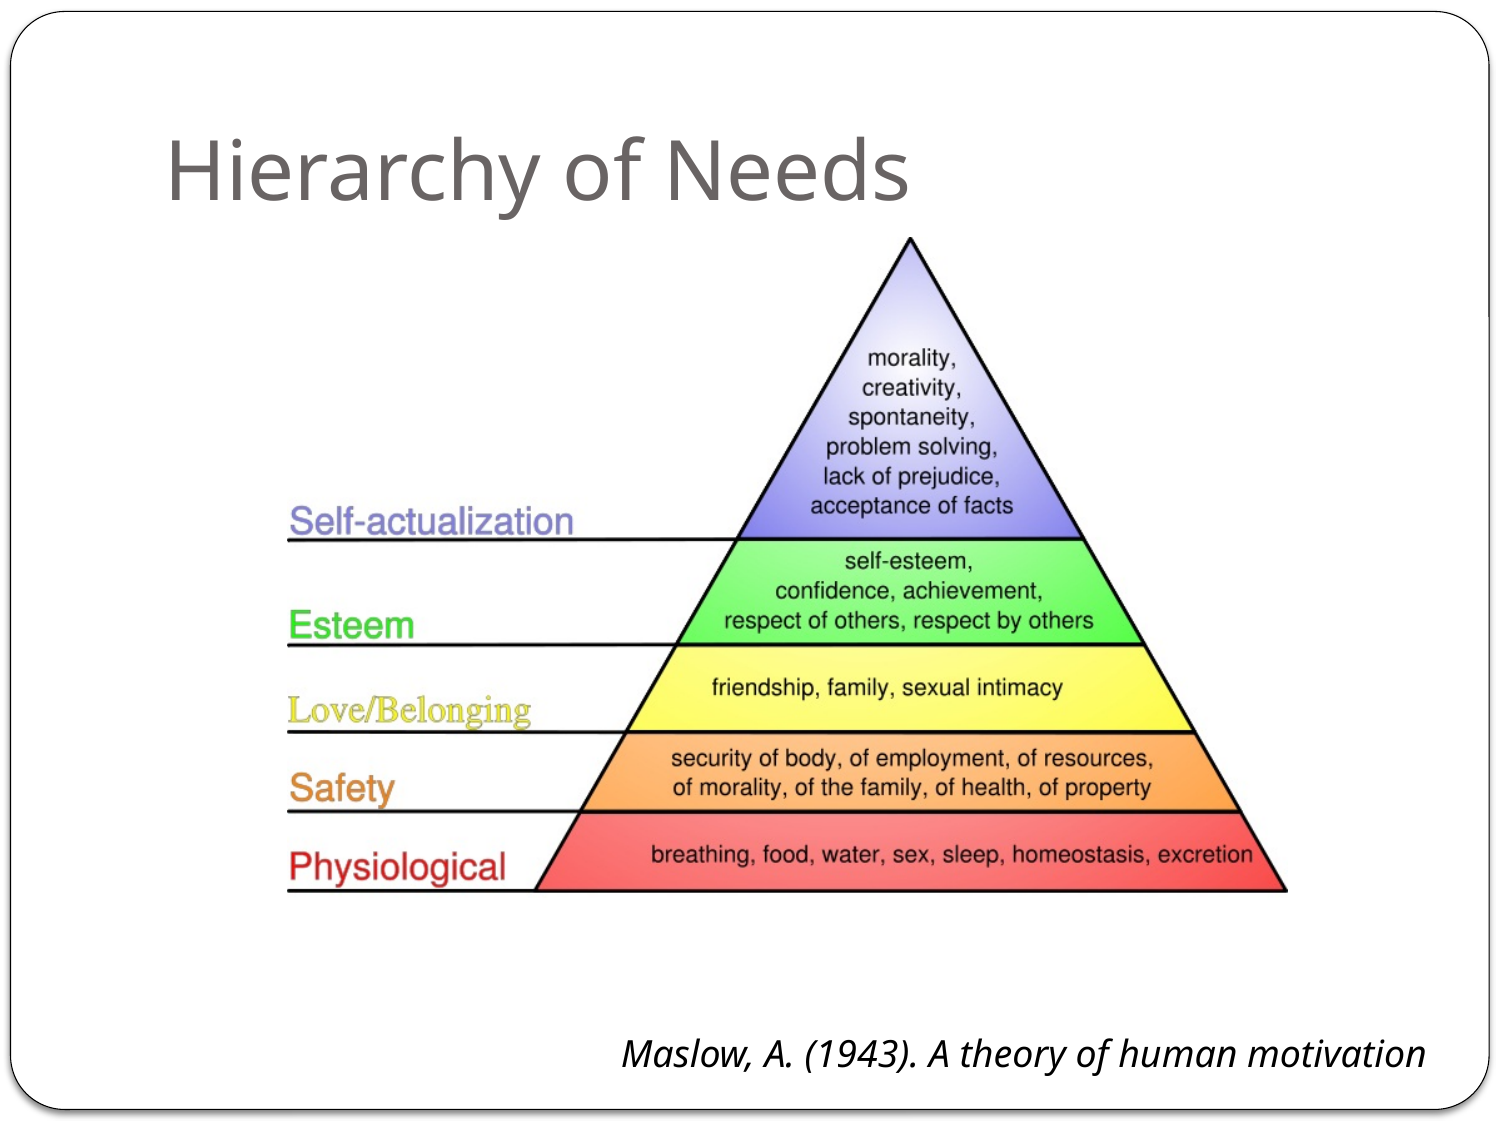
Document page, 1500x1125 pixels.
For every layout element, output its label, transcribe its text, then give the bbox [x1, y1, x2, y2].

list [287, 237, 1288, 988]
title Hierarchy of Needs [150, 45, 1425, 233]
text_box Maslow, A. (1943). A theory of human motivation [596, 1023, 1447, 1083]
